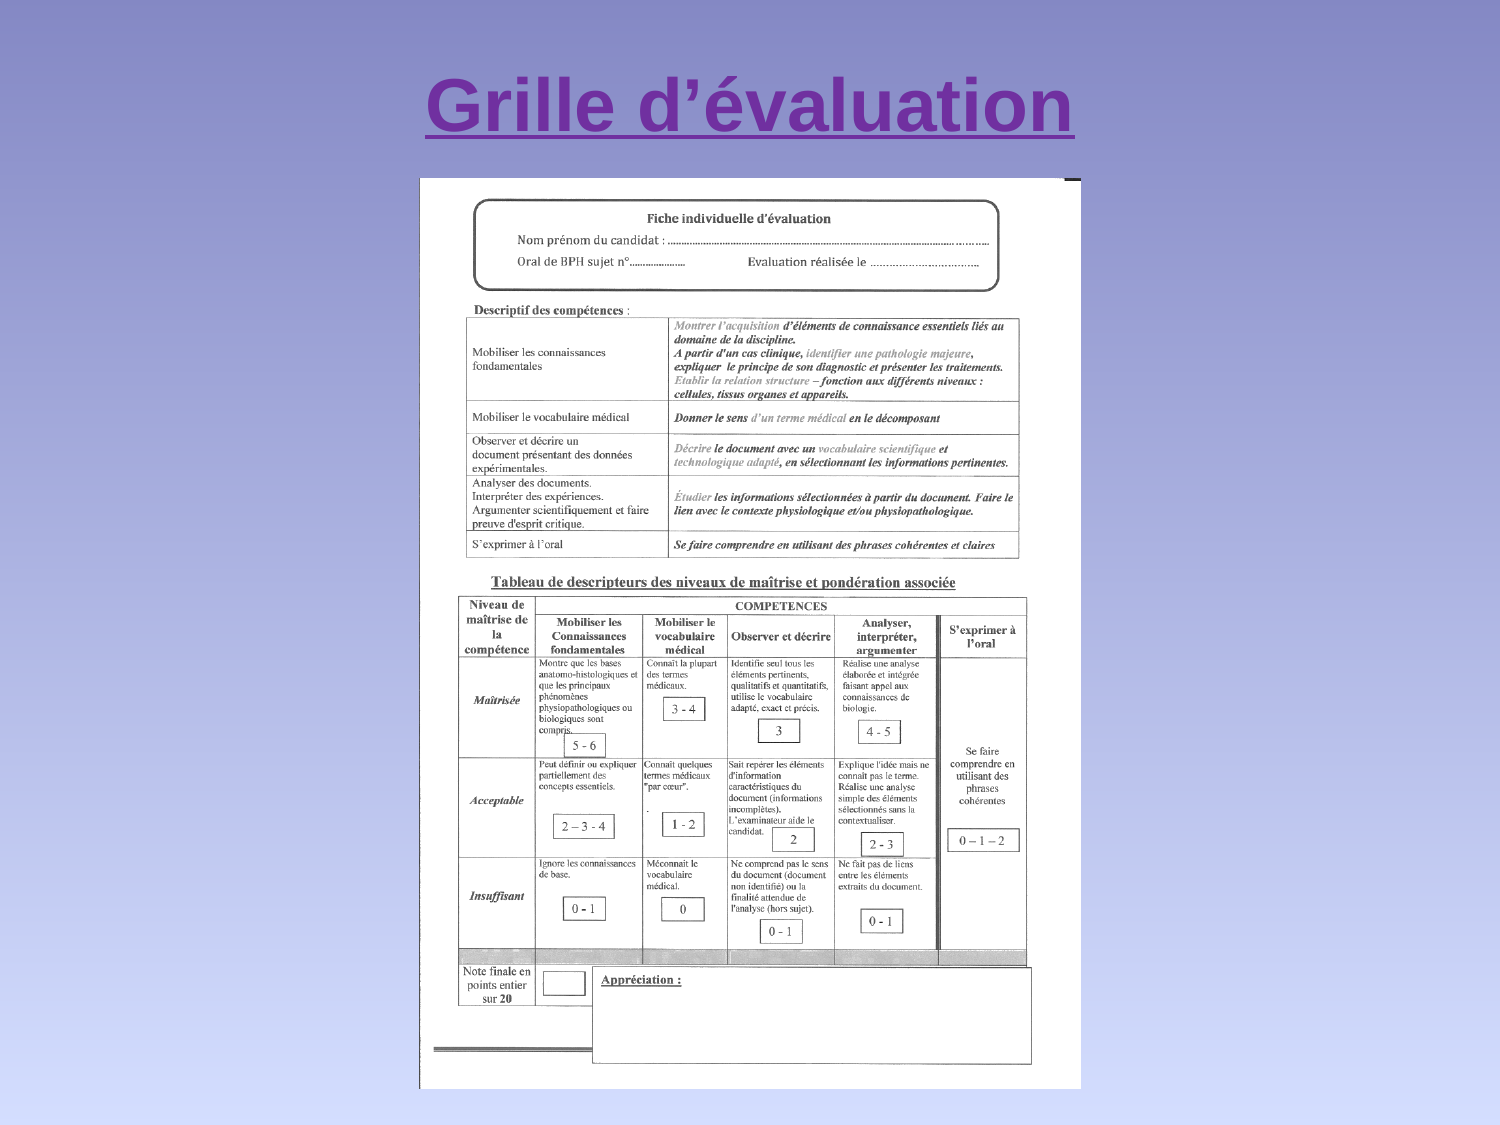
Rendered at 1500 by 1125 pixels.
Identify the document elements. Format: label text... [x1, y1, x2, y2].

title Grille d’évaluation [75, 7, 1425, 195]
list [418, 178, 1081, 1089]
